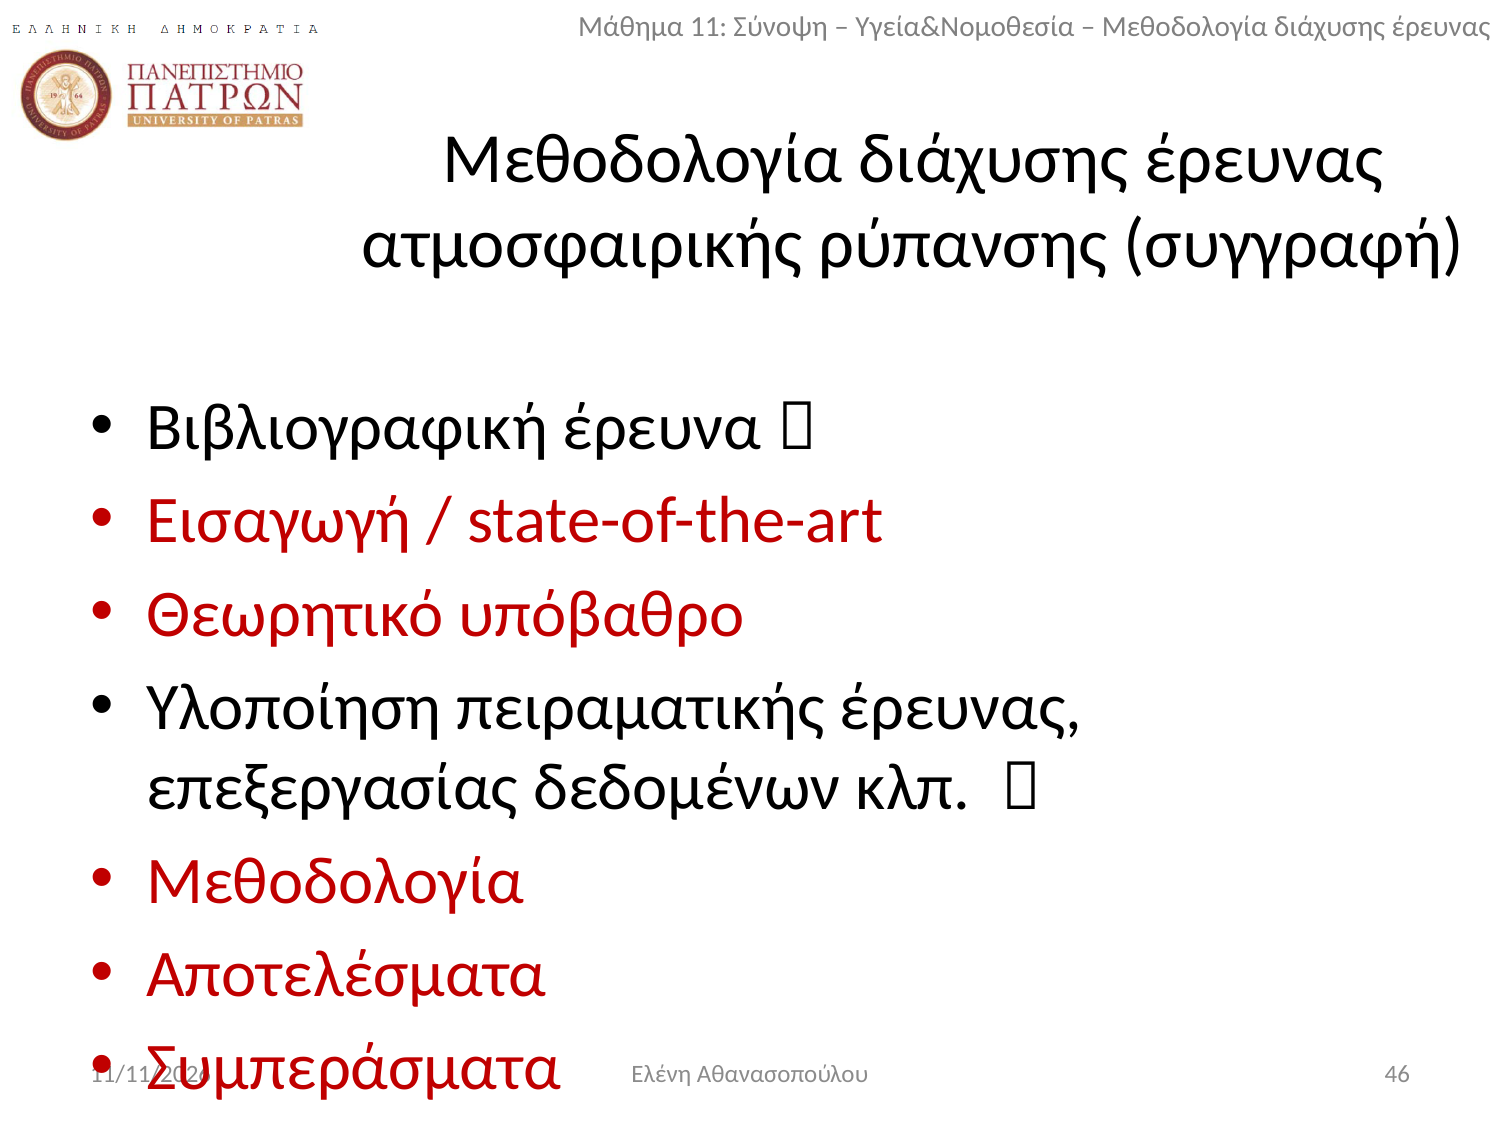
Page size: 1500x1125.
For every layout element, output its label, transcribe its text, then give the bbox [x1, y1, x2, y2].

list Βιβλιογραφική έρευνα  Εισαγωγή / state-of-the-art Θεωρητικό υπόβαθρο Υλοποίηση πειραματικής έρευνας, επεξεργασίας δεδομένων κλπ.  Μεθοδολογία Αποτελέσματα Συμπεράσματα [75, 375, 1425, 1118]
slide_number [75, 1042, 425, 1103]
title Μεθοδολογία διάχυσης έρευνας ατμοσφαιρικής ρύπανσης (συγγραφή) [274, 103, 1500, 291]
picture [5, 14, 325, 149]
slide_number 46 [1074, 1042, 1425, 1103]
footer Ελένη Αθανασοπούλου [512, 1042, 988, 1103]
